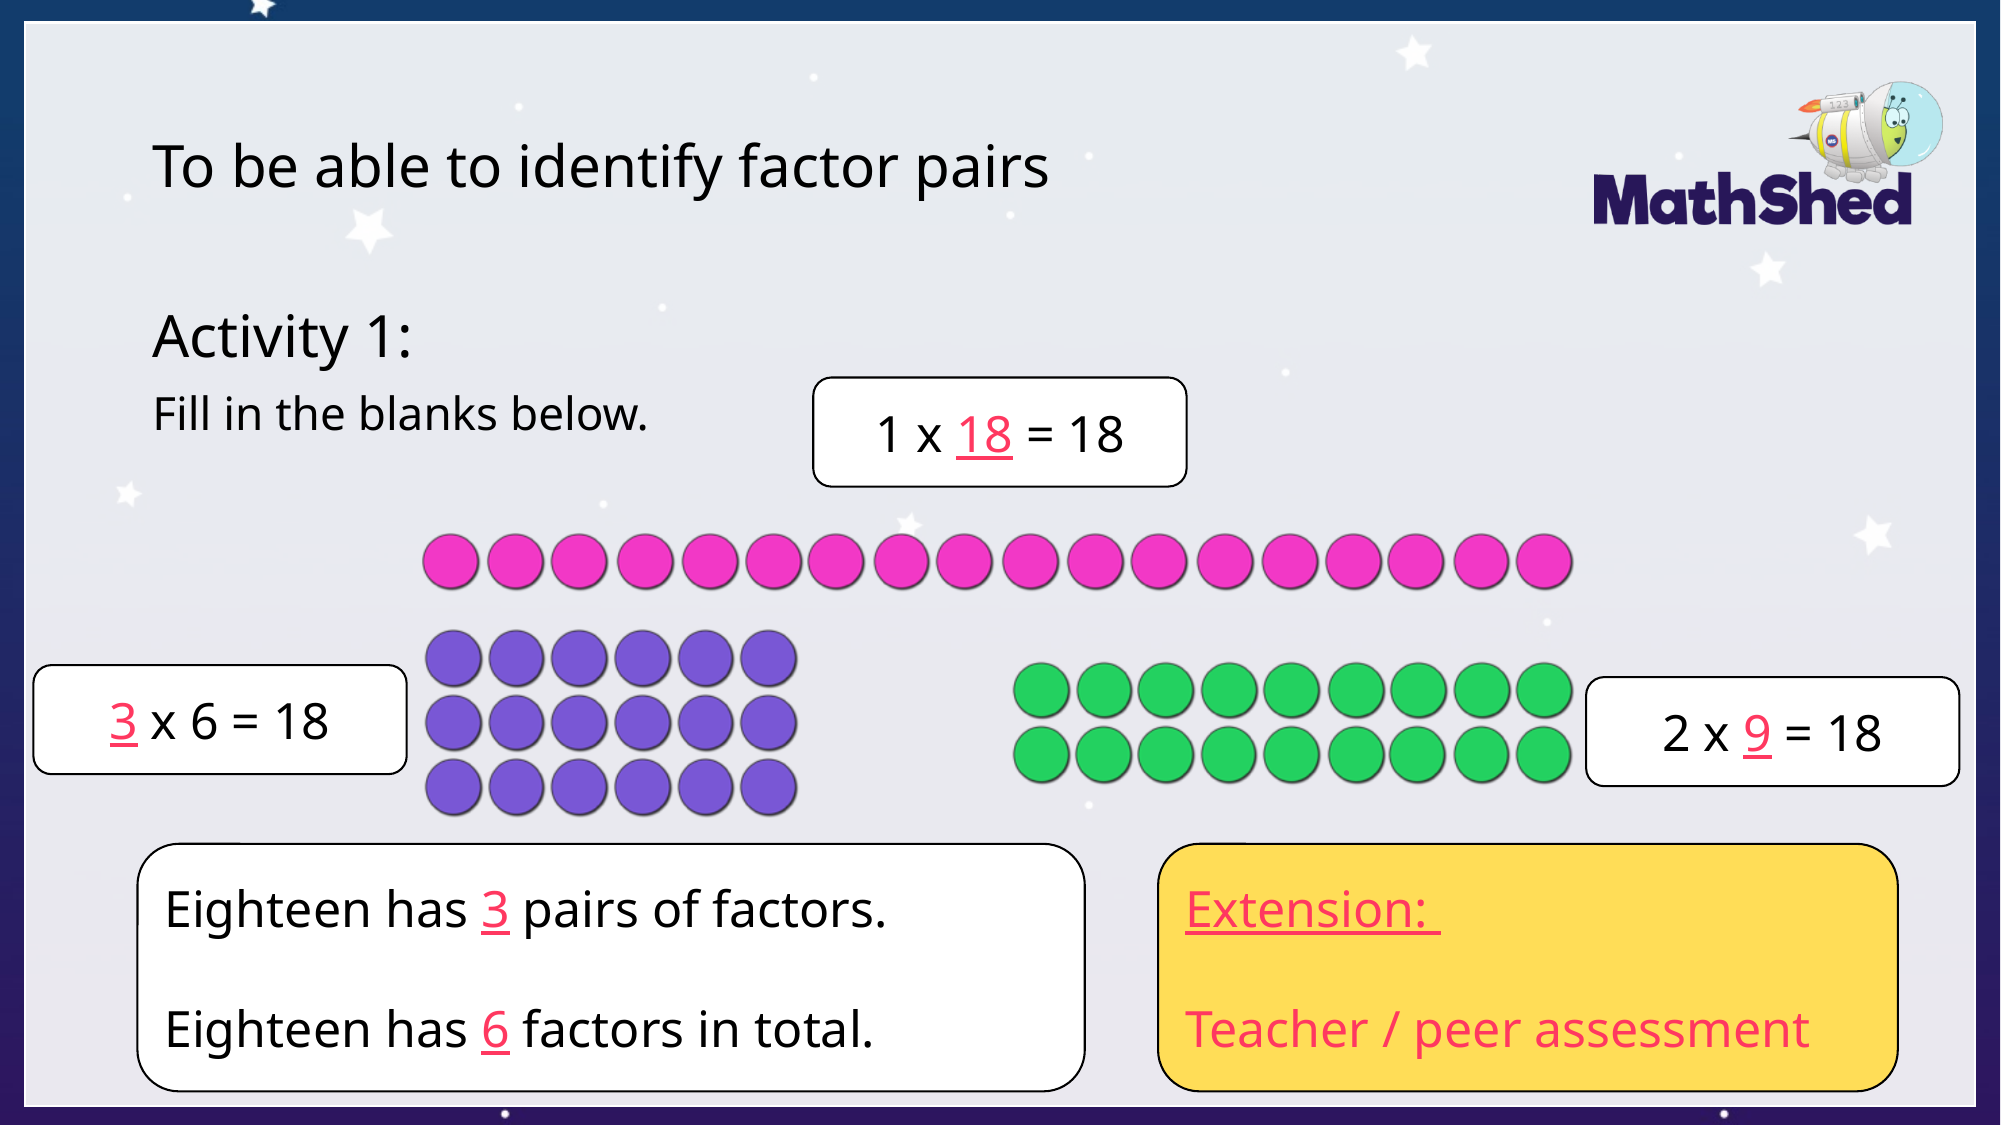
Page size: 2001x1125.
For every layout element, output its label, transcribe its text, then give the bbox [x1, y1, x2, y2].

text_box 3 x 6 = 18 [32, 664, 408, 776]
text_box Extension: Teacher / peer assessment [1157, 842, 1899, 1093]
title To be able to identify factor pairs [137, 59, 1578, 278]
picture [0, 0, 2001, 1125]
text_box 1 x 18 = 18 [812, 376, 1188, 488]
list Activity 1: Fill in the blanks below. [137, 299, 1863, 1014]
text_box 2 x 9 = 18 [1585, 676, 1961, 788]
text_box Eighteen has 3 pairs of factors. Eighteen has 6 factors in total. [136, 842, 1086, 1093]
